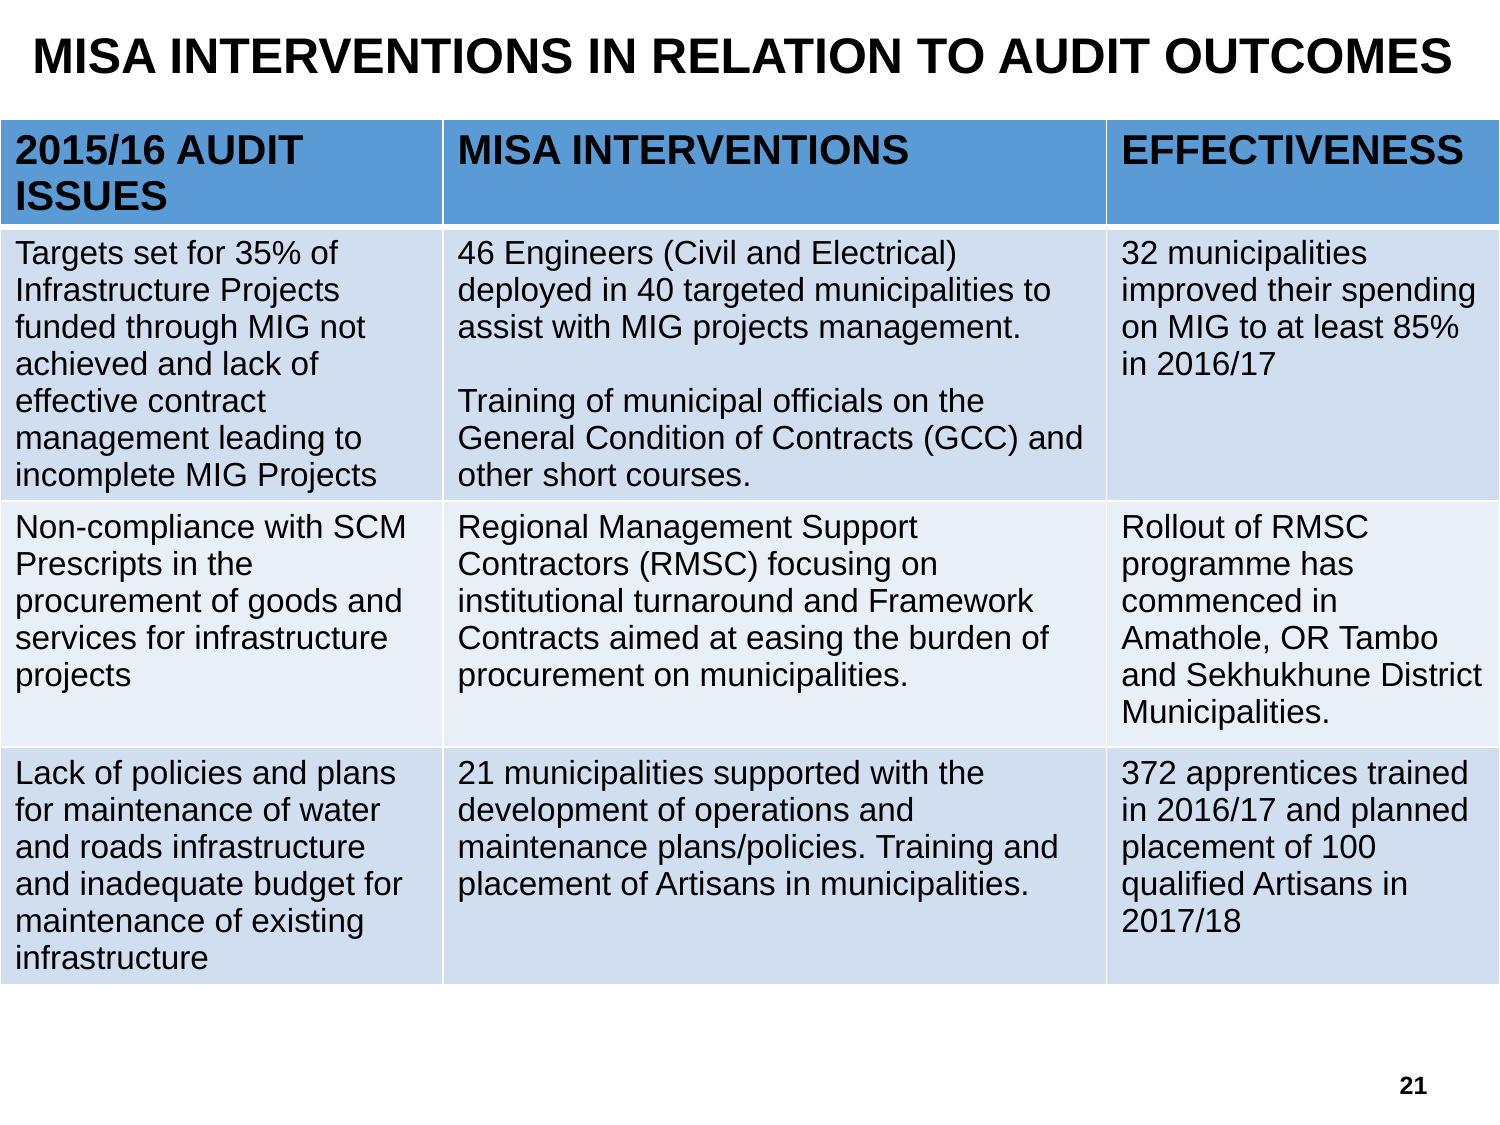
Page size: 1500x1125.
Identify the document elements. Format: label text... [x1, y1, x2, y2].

table_cell Non-compliance with SCM Prescripts in the procurement of goods and services for infrastructure projects [1, 502, 442, 746]
table_cell Regional Management Support Contractors (RMSC) focusing on institutional turnaround and Framework Contracts aimed at easing the burden of procurement on municipalities. [444, 502, 1106, 746]
table_header MISA INTERVENTIONS [444, 120, 1106, 224]
table_cell Lack of policies and plans for maintenance of water and roads infrastructure and inadequate budget for maintenance of existing infrastructure [1, 748, 442, 984]
slide_number 21 [1092, 1054, 1443, 1115]
table_header 2015/16 AUDIT ISSUES [1, 120, 442, 224]
table_header EFFECTIVENESS [1107, 120, 1499, 224]
table_cell 21 municipalities supported with the development of operations and maintenance plans/policies. Training and placement of Artisans in municipalities. [444, 748, 1106, 984]
table_cell Targets set for 35% of Infrastructure Projects funded through MIG not achieved and lack of effective contract management leading to incomplete MIG Projects [1, 230, 442, 500]
table_cell Rollout of RMSC programme has commenced in Amathole, OR Tambo and Sekhukhune District Municipalities. [1107, 502, 1499, 746]
text_box MISA INTERVENTIONS IN RELATION TO AUDIT OUTCOMES [0, 15, 1500, 114]
table_cell 46 Engineers (Civil and Electrical) deployed in 40 targeted municipalities to assist with MIG projects management. Training of municipal officials on the General Condition of Contracts (GCC) and other short courses. [444, 230, 1106, 500]
table_cell 32 municipalities improved their spending on MIG to at least 85% in 2016/17 [1107, 230, 1499, 500]
table_cell 372 apprentices trained in 2016/17 and planned placement of 100 qualified Artisans in 2017/18 [1107, 748, 1499, 984]
